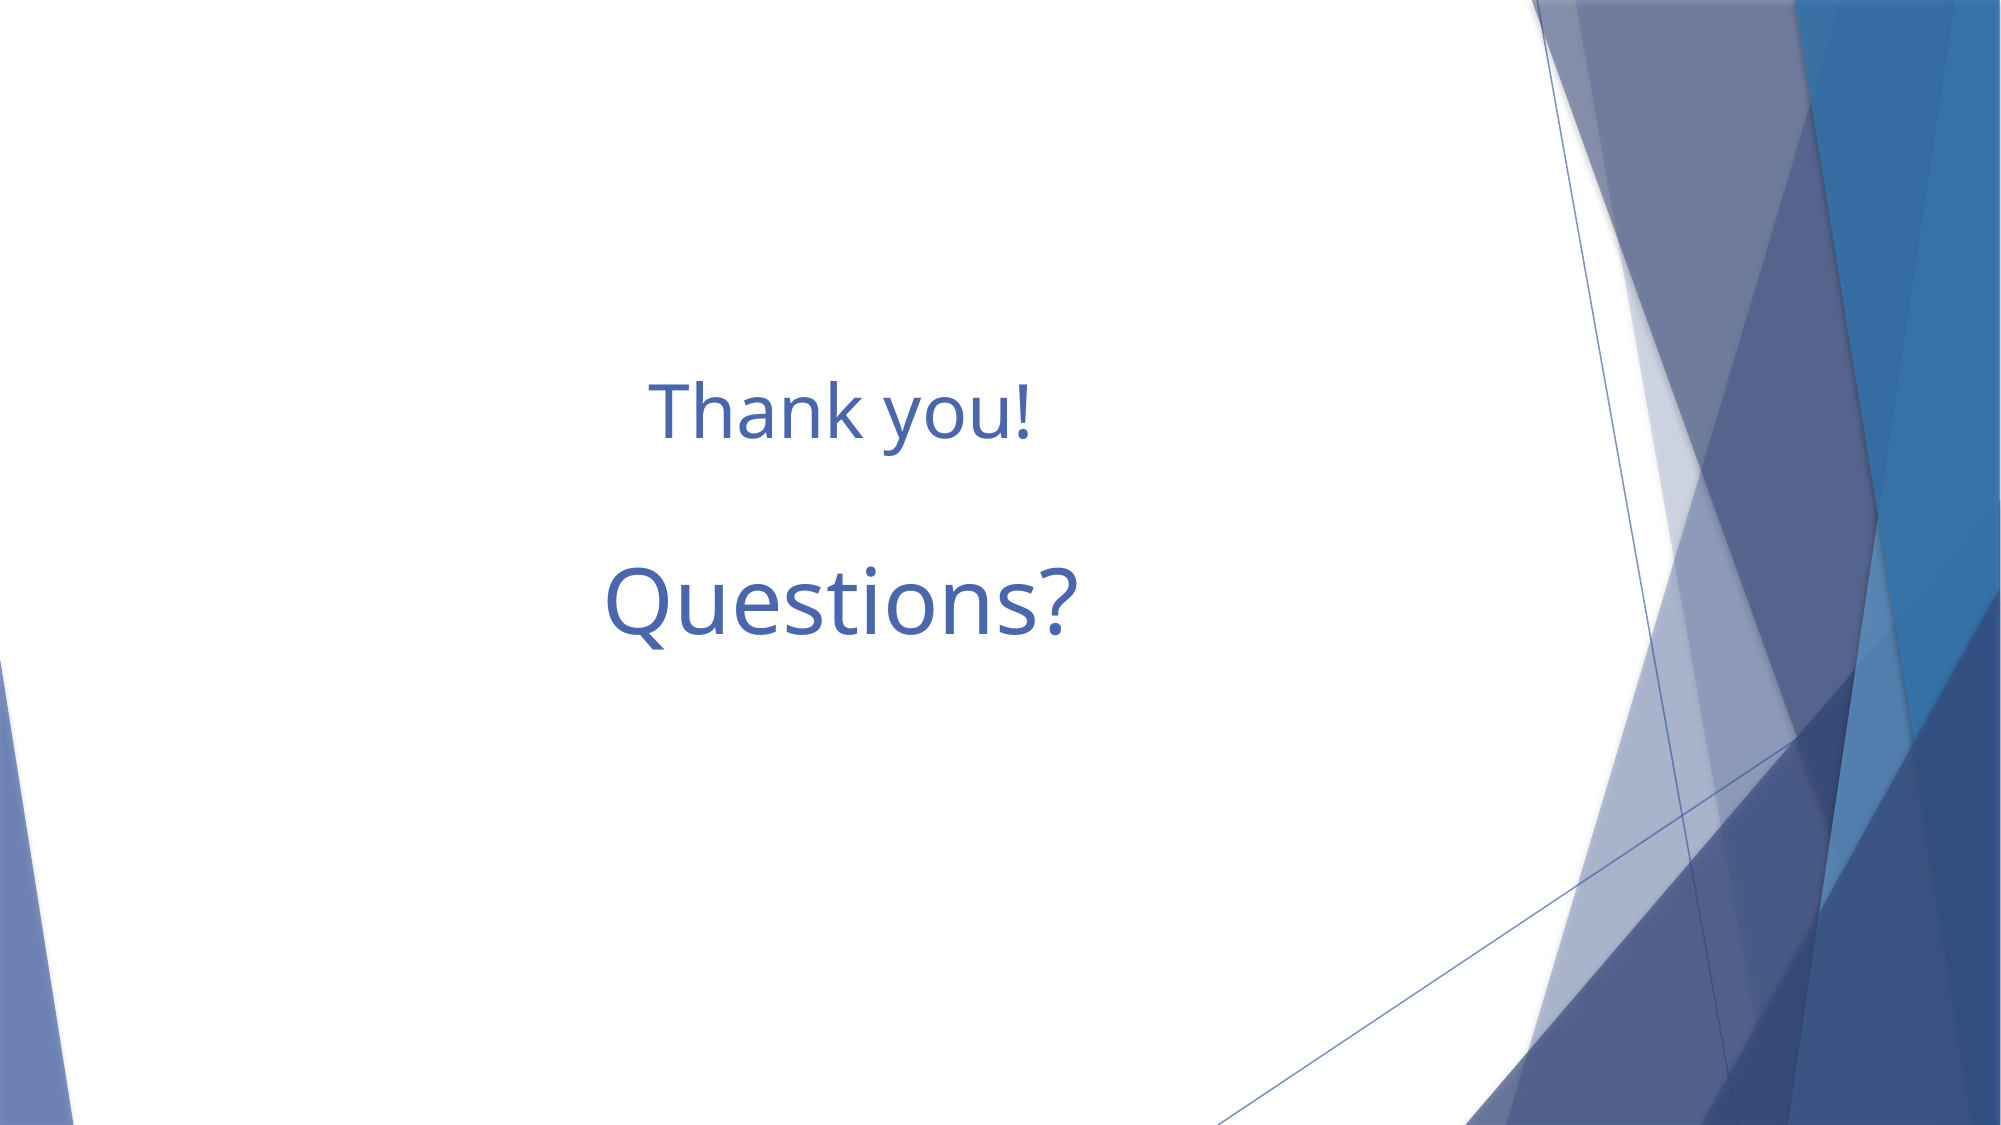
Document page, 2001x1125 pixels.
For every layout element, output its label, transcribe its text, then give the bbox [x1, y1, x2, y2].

title Thank you! Questions? [136, 355, 1547, 781]
